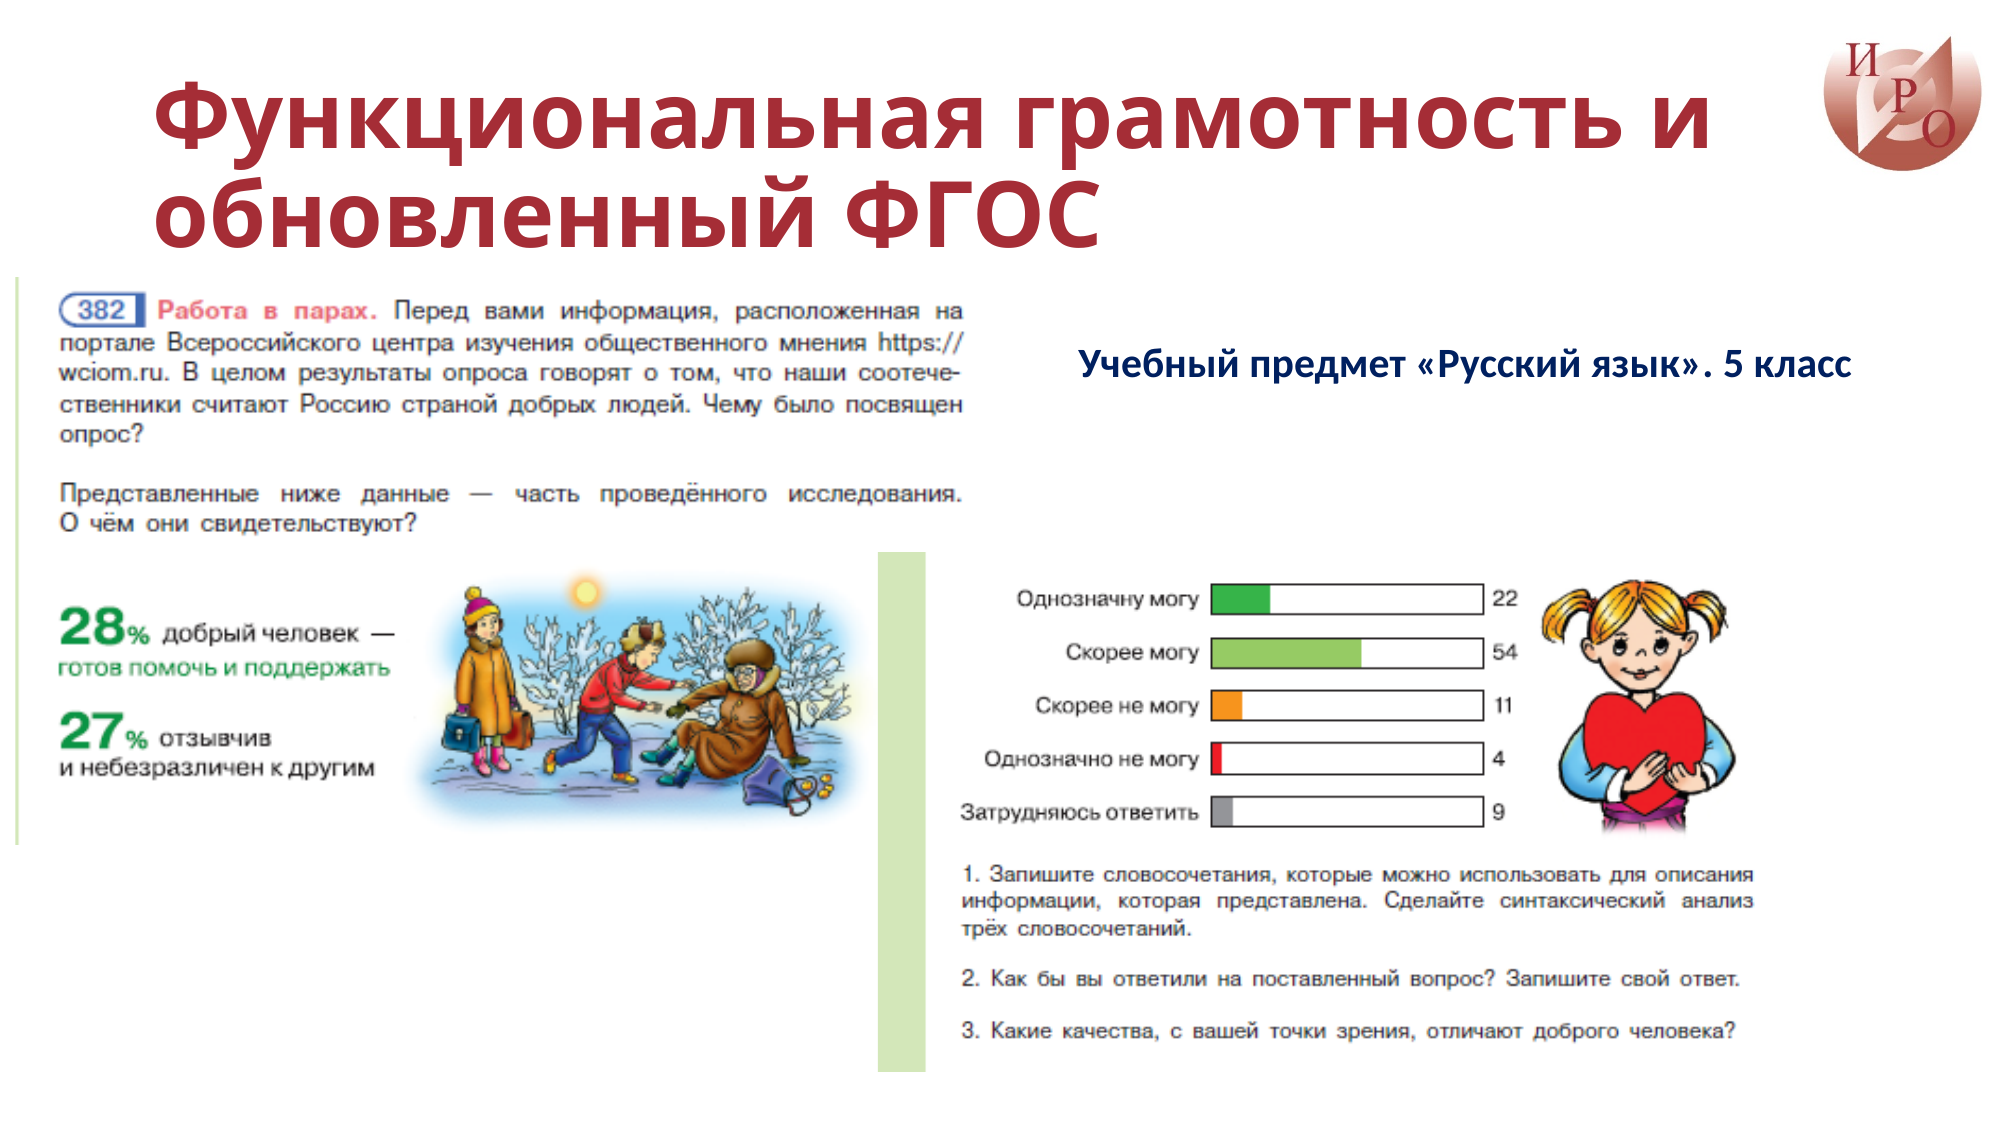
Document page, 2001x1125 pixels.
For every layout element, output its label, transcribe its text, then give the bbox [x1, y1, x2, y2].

picture [15, 277, 1793, 1072]
title Функциональная грамотность и обновленный ФГОС [137, 59, 1863, 278]
text_box Учебный предмет «Русский язык». 5 класс [1063, 328, 1868, 394]
picture [1807, 0, 2000, 193]
